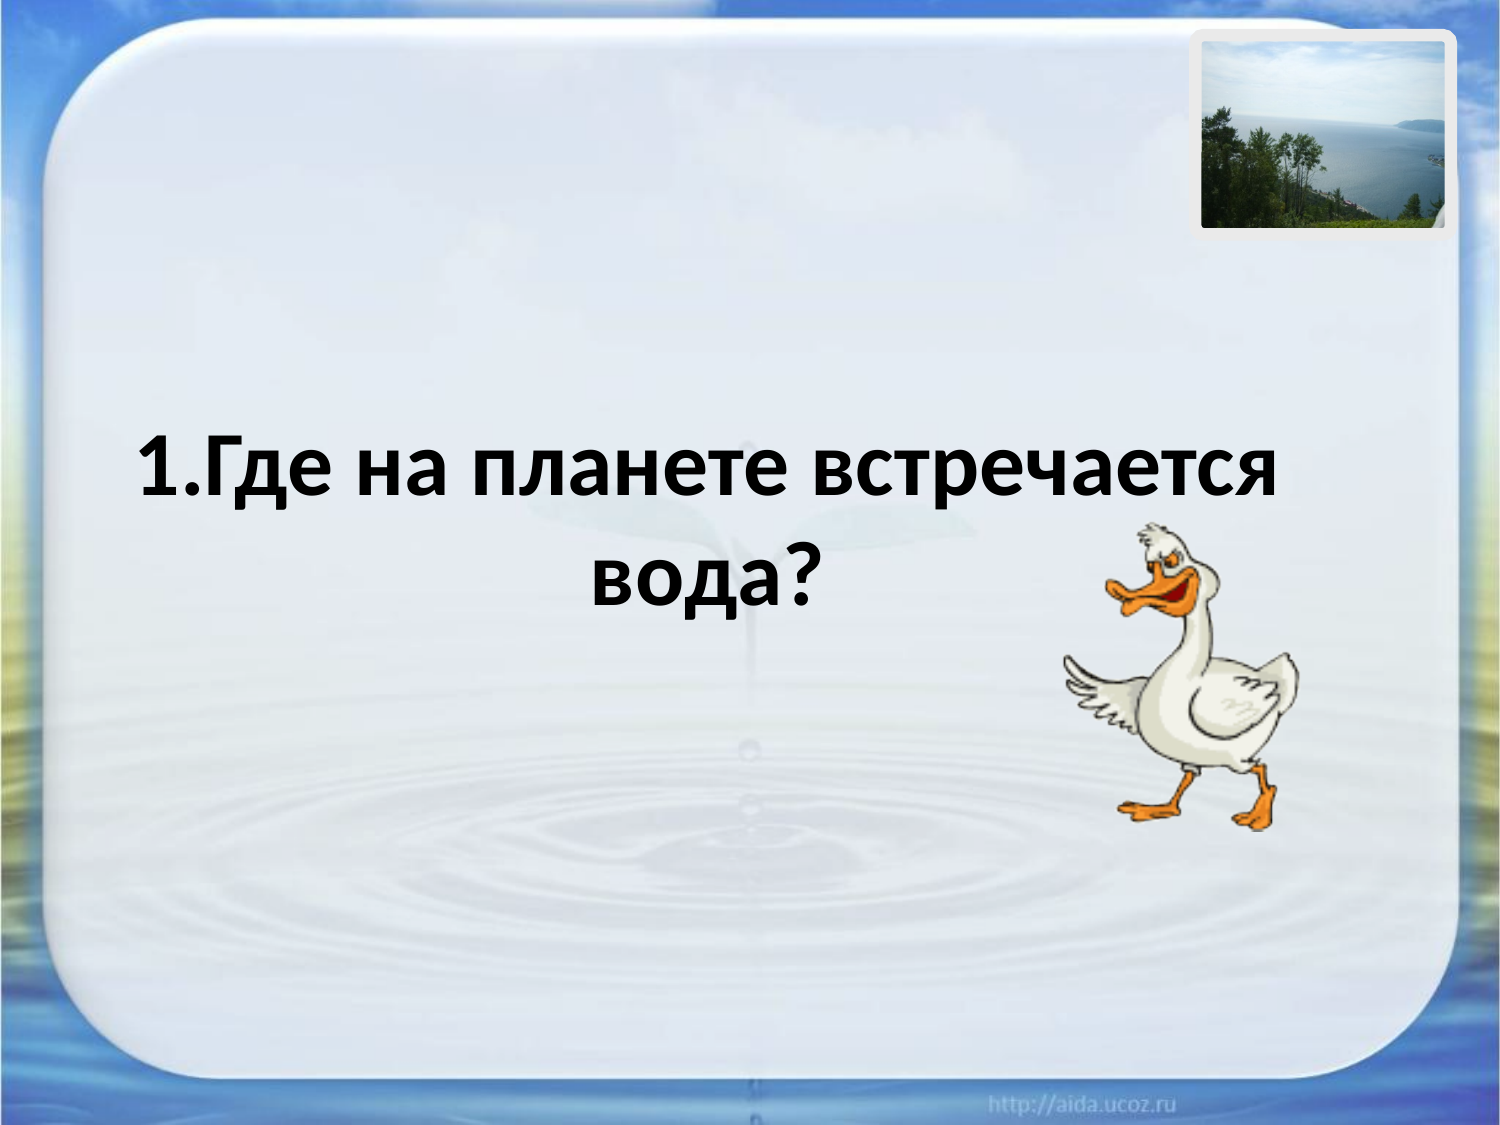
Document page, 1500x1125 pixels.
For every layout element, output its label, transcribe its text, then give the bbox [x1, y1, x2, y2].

picture [1195, 34, 1452, 235]
text_box Использование для стирки, мытья посуды, полов; [0, 0, 1500, 1125]
title 1.Где на планете встречается вода? [70, 172, 1346, 965]
picture [1054, 515, 1308, 833]
